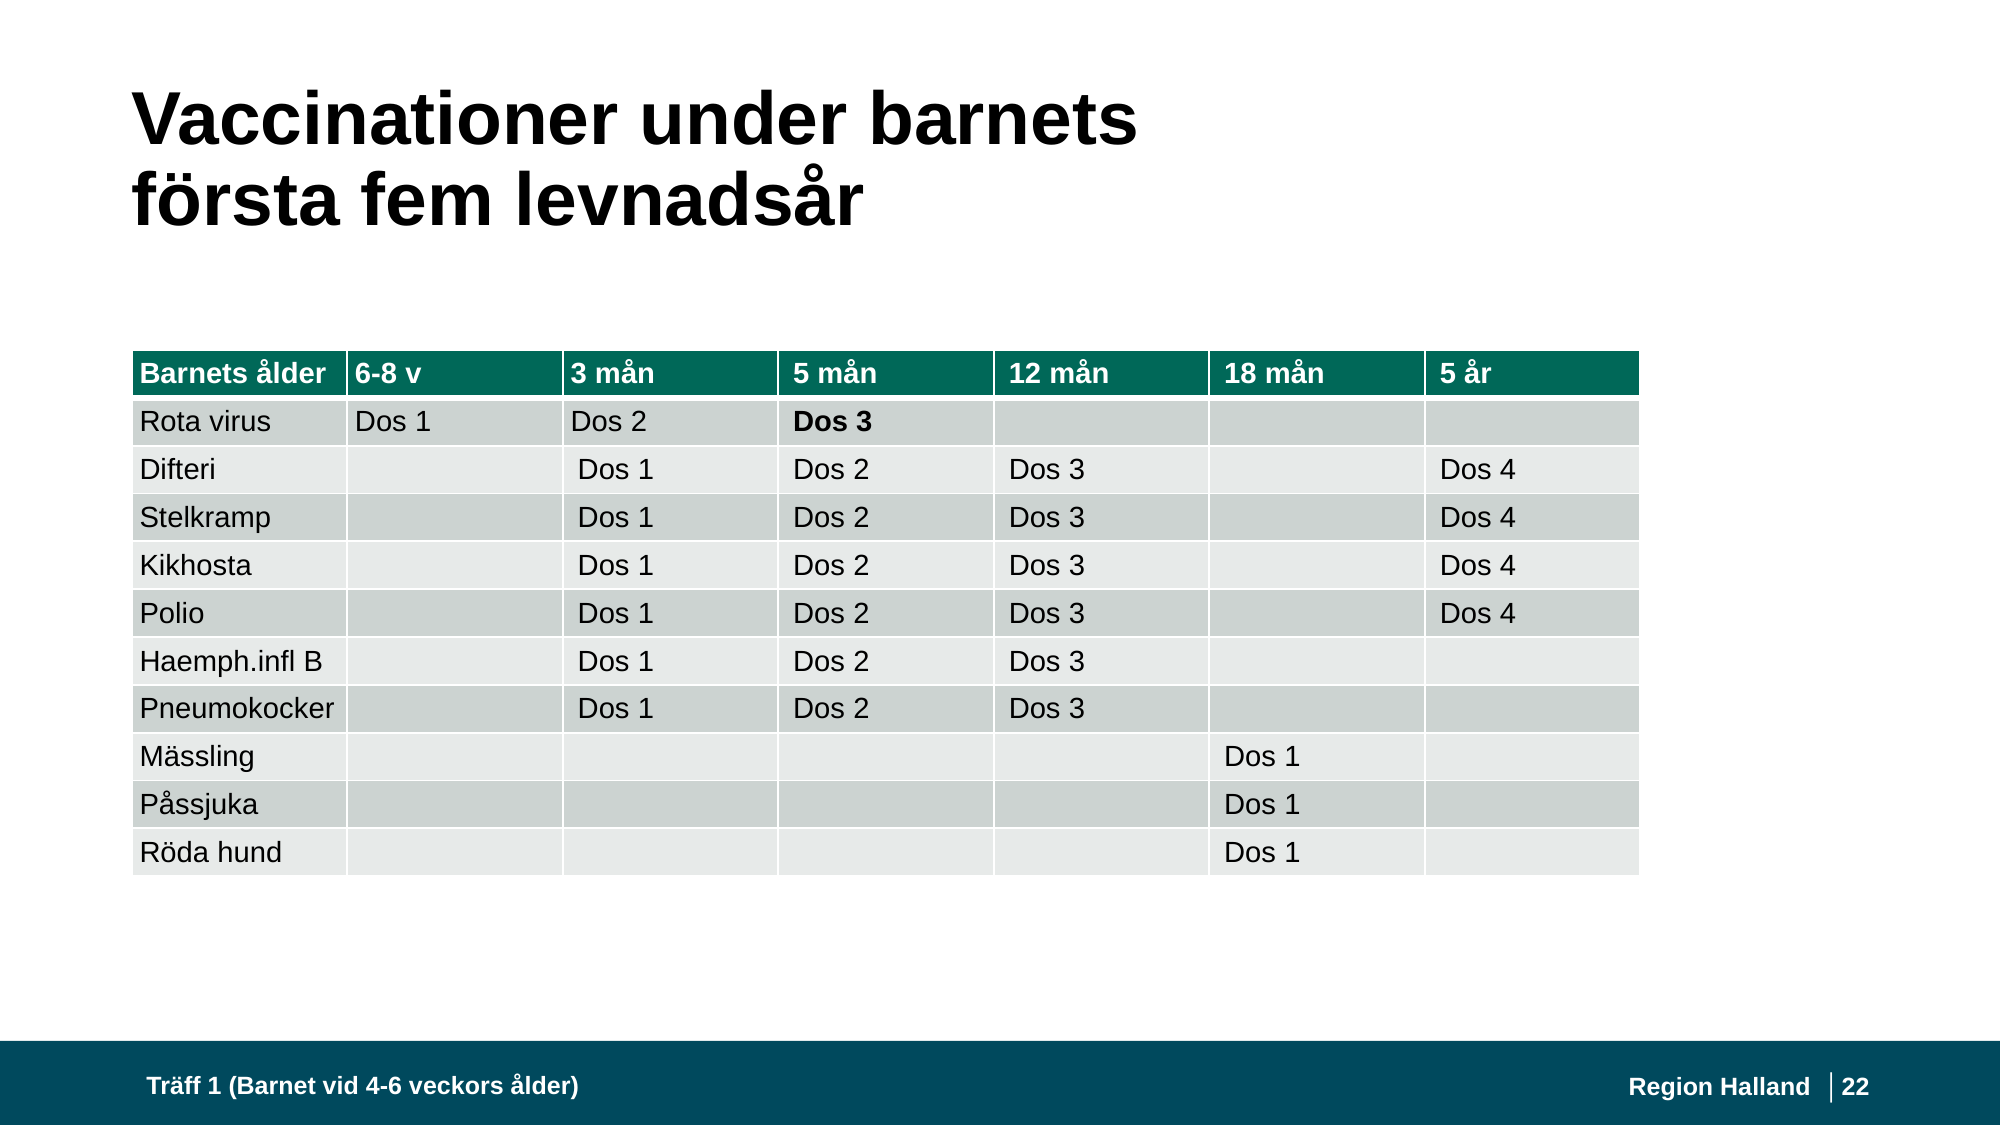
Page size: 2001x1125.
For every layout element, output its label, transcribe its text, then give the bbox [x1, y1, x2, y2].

table_cell [348, 781, 562, 827]
table_cell Dos 3 [779, 401, 993, 445]
table_cell Röda hund [133, 829, 346, 875]
table_cell [995, 734, 1208, 780]
table_cell Dos 1 [348, 401, 562, 445]
table_cell Dos 1 [564, 542, 777, 588]
table_cell [348, 542, 562, 588]
table_cell [1210, 447, 1424, 493]
table_cell Pneumokocker [133, 686, 346, 732]
table_cell Dos 1 [1210, 781, 1424, 827]
table_header 6-8 v [348, 351, 562, 395]
table_cell Påssjuka [133, 781, 346, 827]
table_cell Kikhosta [133, 542, 346, 588]
table_cell [1426, 781, 1639, 827]
table_cell Dos 2 [779, 447, 993, 493]
table_cell [1426, 401, 1639, 445]
table_cell Dos 1 [564, 447, 777, 493]
table_cell Dos 4 [1426, 494, 1639, 540]
slide_number 22 [1841, 1058, 1878, 1112]
table_cell Dos 4 [1426, 590, 1639, 636]
table_cell Haemph.infl B [133, 638, 346, 684]
title Vaccinationer under barnets första fem levnadsår [131, 54, 1869, 268]
table_cell [1210, 638, 1424, 684]
table_cell [779, 734, 993, 780]
table_cell Dos 1 [564, 686, 777, 732]
table_cell [564, 781, 777, 827]
table_header 12 mån [995, 351, 1208, 395]
table_cell Dos 2 [779, 590, 993, 636]
table_cell [348, 494, 562, 540]
table_header 18 mån [1210, 351, 1424, 395]
table_cell Dos 2 [779, 494, 993, 540]
table_cell [348, 447, 562, 493]
table_cell [1210, 494, 1424, 540]
table_header Barnets ålder [133, 351, 346, 395]
table_cell [779, 829, 993, 875]
table_cell [1426, 686, 1639, 732]
table_cell [1210, 590, 1424, 636]
table_cell Mässling [133, 734, 346, 780]
table_header 3 mån [564, 351, 777, 395]
table_cell Dos 1 [564, 590, 777, 636]
table_cell Difteri [133, 447, 346, 493]
table_cell [348, 829, 562, 875]
table_cell [1426, 829, 1639, 875]
table_cell Dos 4 [1426, 447, 1639, 493]
table_cell Dos 3 [995, 447, 1208, 493]
table_cell Dos 3 [995, 686, 1208, 732]
table_cell Polio [133, 590, 346, 636]
table_cell [995, 829, 1208, 875]
table_cell [1426, 734, 1639, 780]
slide_number Region Halland │ [1604, 1058, 1841, 1112]
table_cell Dos 2 [779, 542, 993, 588]
table_cell [348, 590, 562, 636]
table_cell [564, 829, 777, 875]
table_cell Dos 1 [564, 494, 777, 540]
table_cell Dos 3 [995, 494, 1208, 540]
table_cell [1210, 686, 1424, 732]
table_cell Dos 2 [779, 638, 993, 684]
table_cell Dos 1 [1210, 734, 1424, 780]
table_header 5 mån [779, 351, 993, 395]
text_box Träff 1 (Barnet vid 4-6 veckors ålder) [131, 1062, 1289, 1107]
table_cell [348, 734, 562, 780]
table_cell [779, 781, 993, 827]
table_cell Dos 1 [1210, 829, 1424, 875]
table_cell [348, 638, 562, 684]
table_cell [564, 734, 777, 780]
table_cell Dos 3 [995, 590, 1208, 636]
table_cell [348, 686, 562, 732]
table_cell Rota virus [133, 401, 346, 445]
table_cell Dos 3 [995, 542, 1208, 588]
table_cell [1426, 638, 1639, 684]
table_header 5 år [1426, 351, 1639, 395]
table_cell [1210, 401, 1424, 445]
table_cell Dos 1 [564, 638, 777, 684]
table_cell [995, 401, 1208, 445]
table_cell Dos 3 [995, 638, 1208, 684]
table_cell Dos 2 [779, 686, 993, 732]
table_cell [995, 781, 1208, 827]
table_cell Dos 2 [564, 401, 777, 445]
table_cell [1210, 542, 1424, 588]
table_cell Stelkramp [133, 494, 346, 540]
table_cell Dos 4 [1426, 542, 1639, 588]
